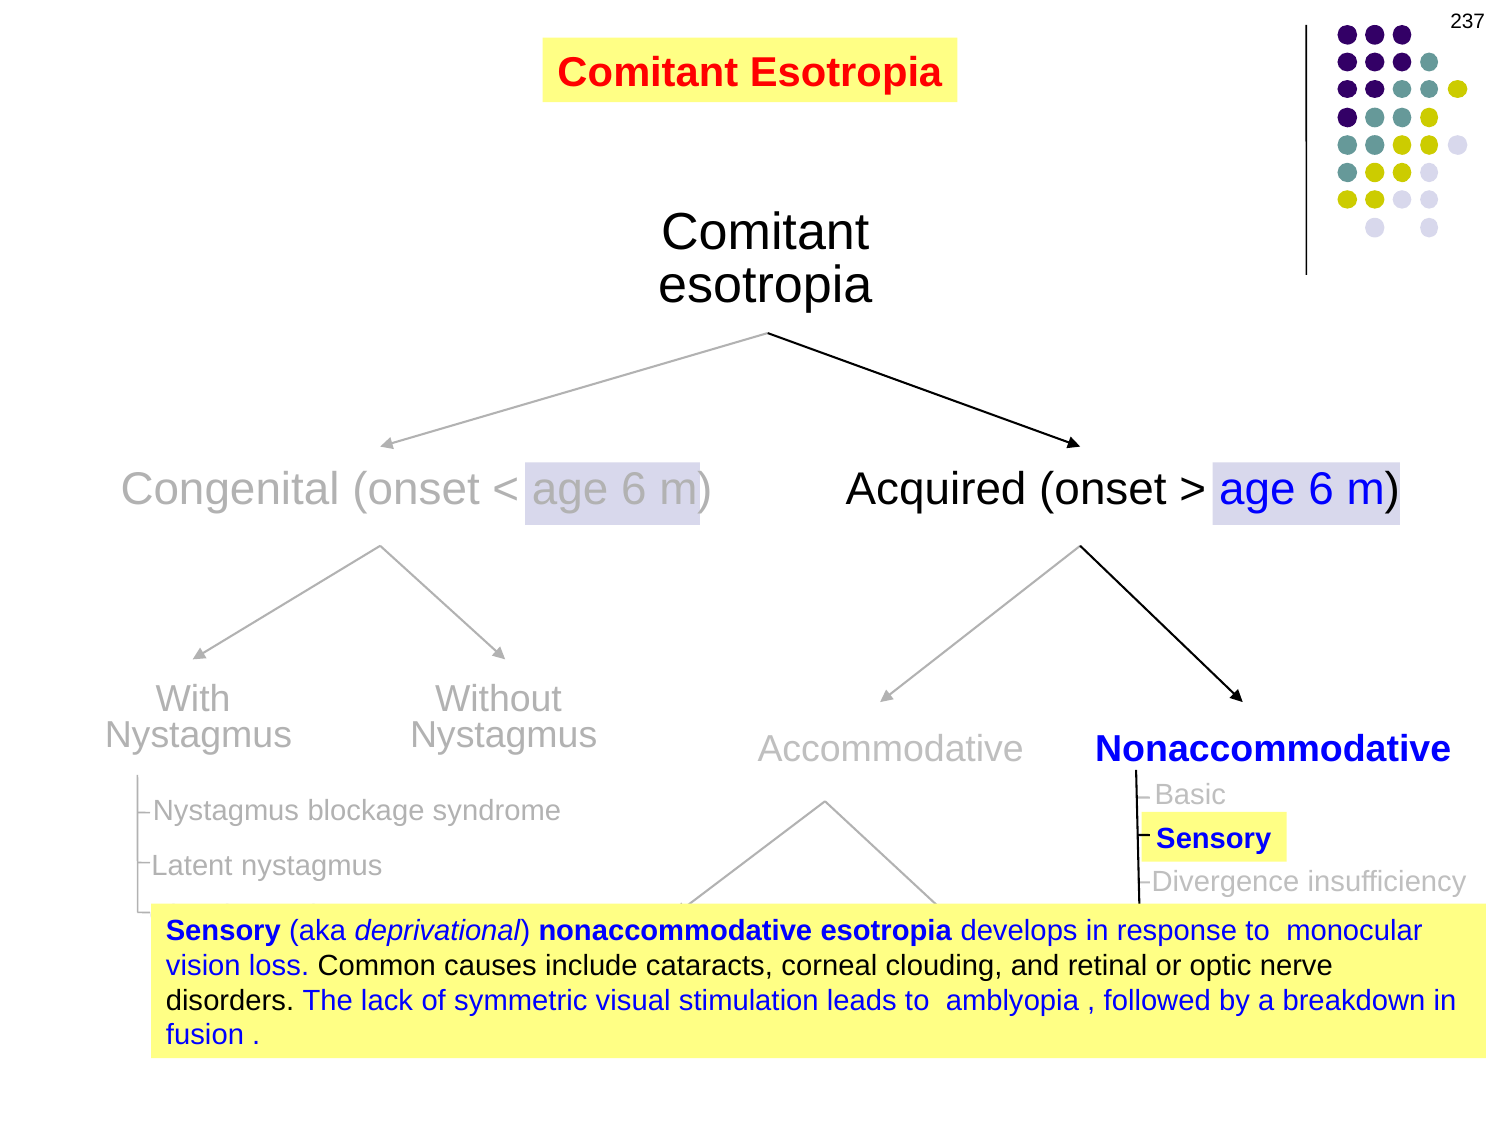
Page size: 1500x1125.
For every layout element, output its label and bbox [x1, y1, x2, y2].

text_box [542, 37, 958, 103]
text_box [643, 199, 888, 321]
text_box [89, 674, 307, 762]
text_box [742, 716, 1040, 776]
text_box [395, 674, 613, 762]
text_box [380, 332, 1081, 450]
text_box [192, 545, 506, 660]
text_box [880, 545, 1243, 703]
text_box [105, 451, 729, 525]
slide_number [1149, 0, 1500, 75]
text_box [134, 716, 1486, 1059]
text_box [830, 451, 1415, 525]
